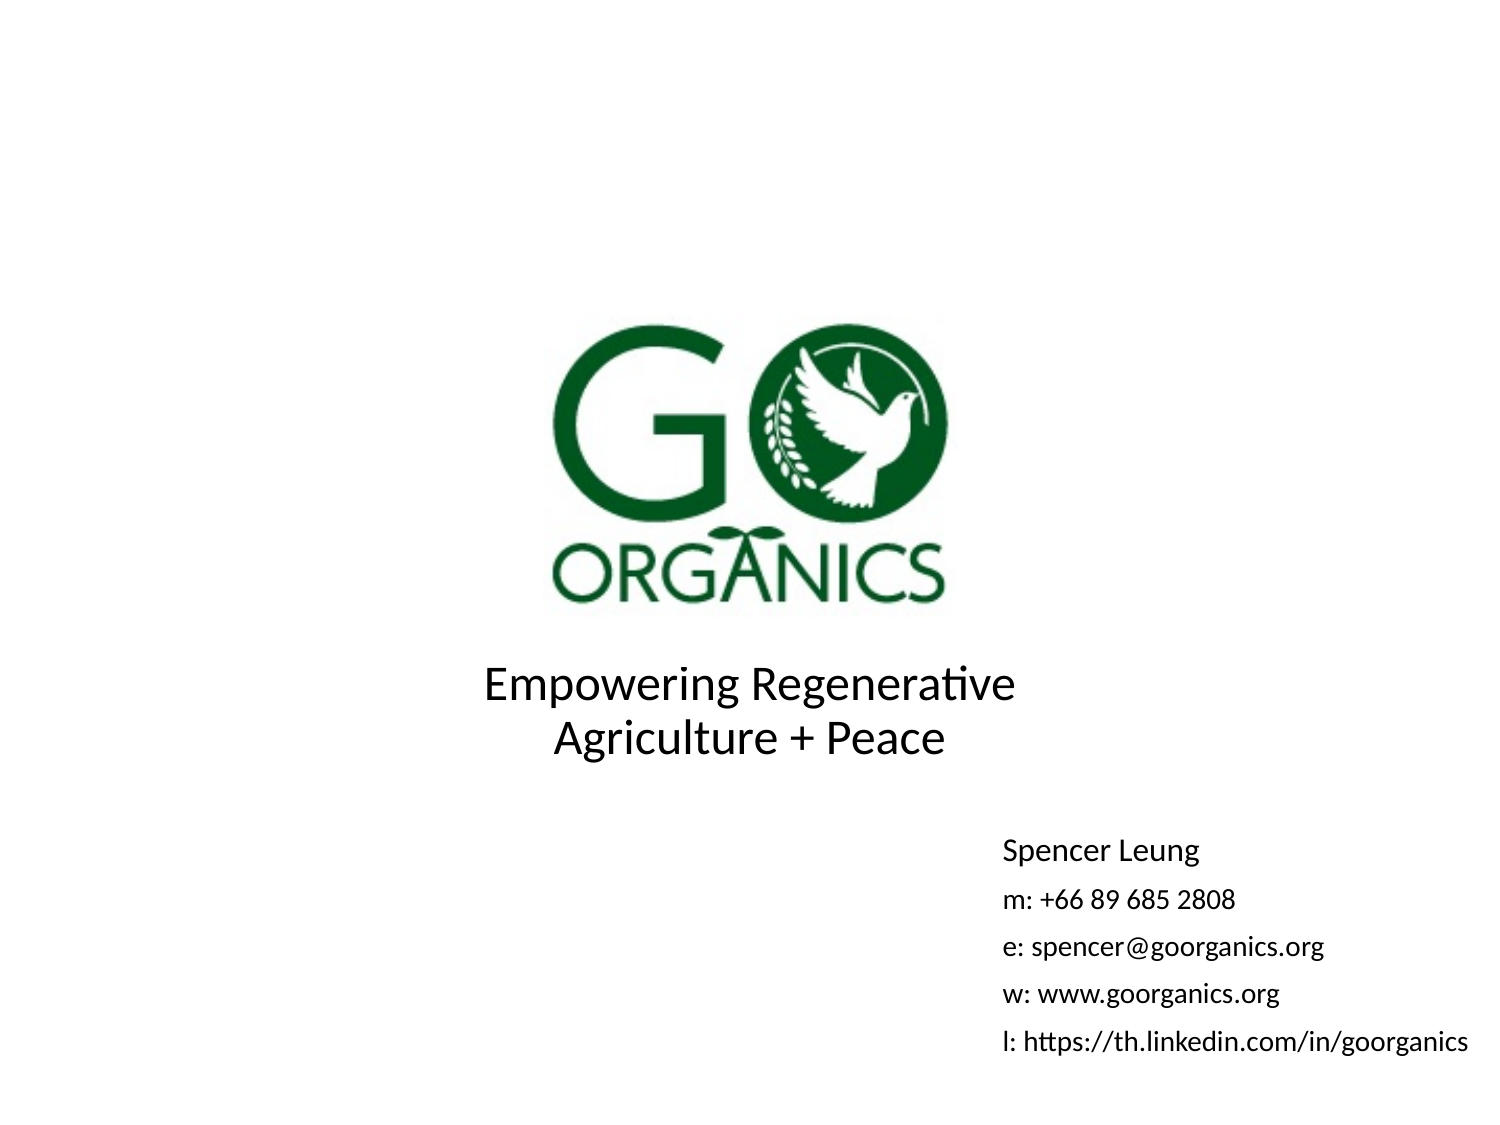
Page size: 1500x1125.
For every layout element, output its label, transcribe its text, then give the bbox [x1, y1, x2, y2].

text_box Spencer Leung m: +66 89 685 2808 e: spencer@goorganics.org w: www.goorganics.org l: https://th.linkedin.com/in/goorganics [987, 825, 1500, 1088]
picture [543, 249, 957, 667]
subtitle Empowering Regenerative Agriculture + Peace [356, 650, 1144, 788]
